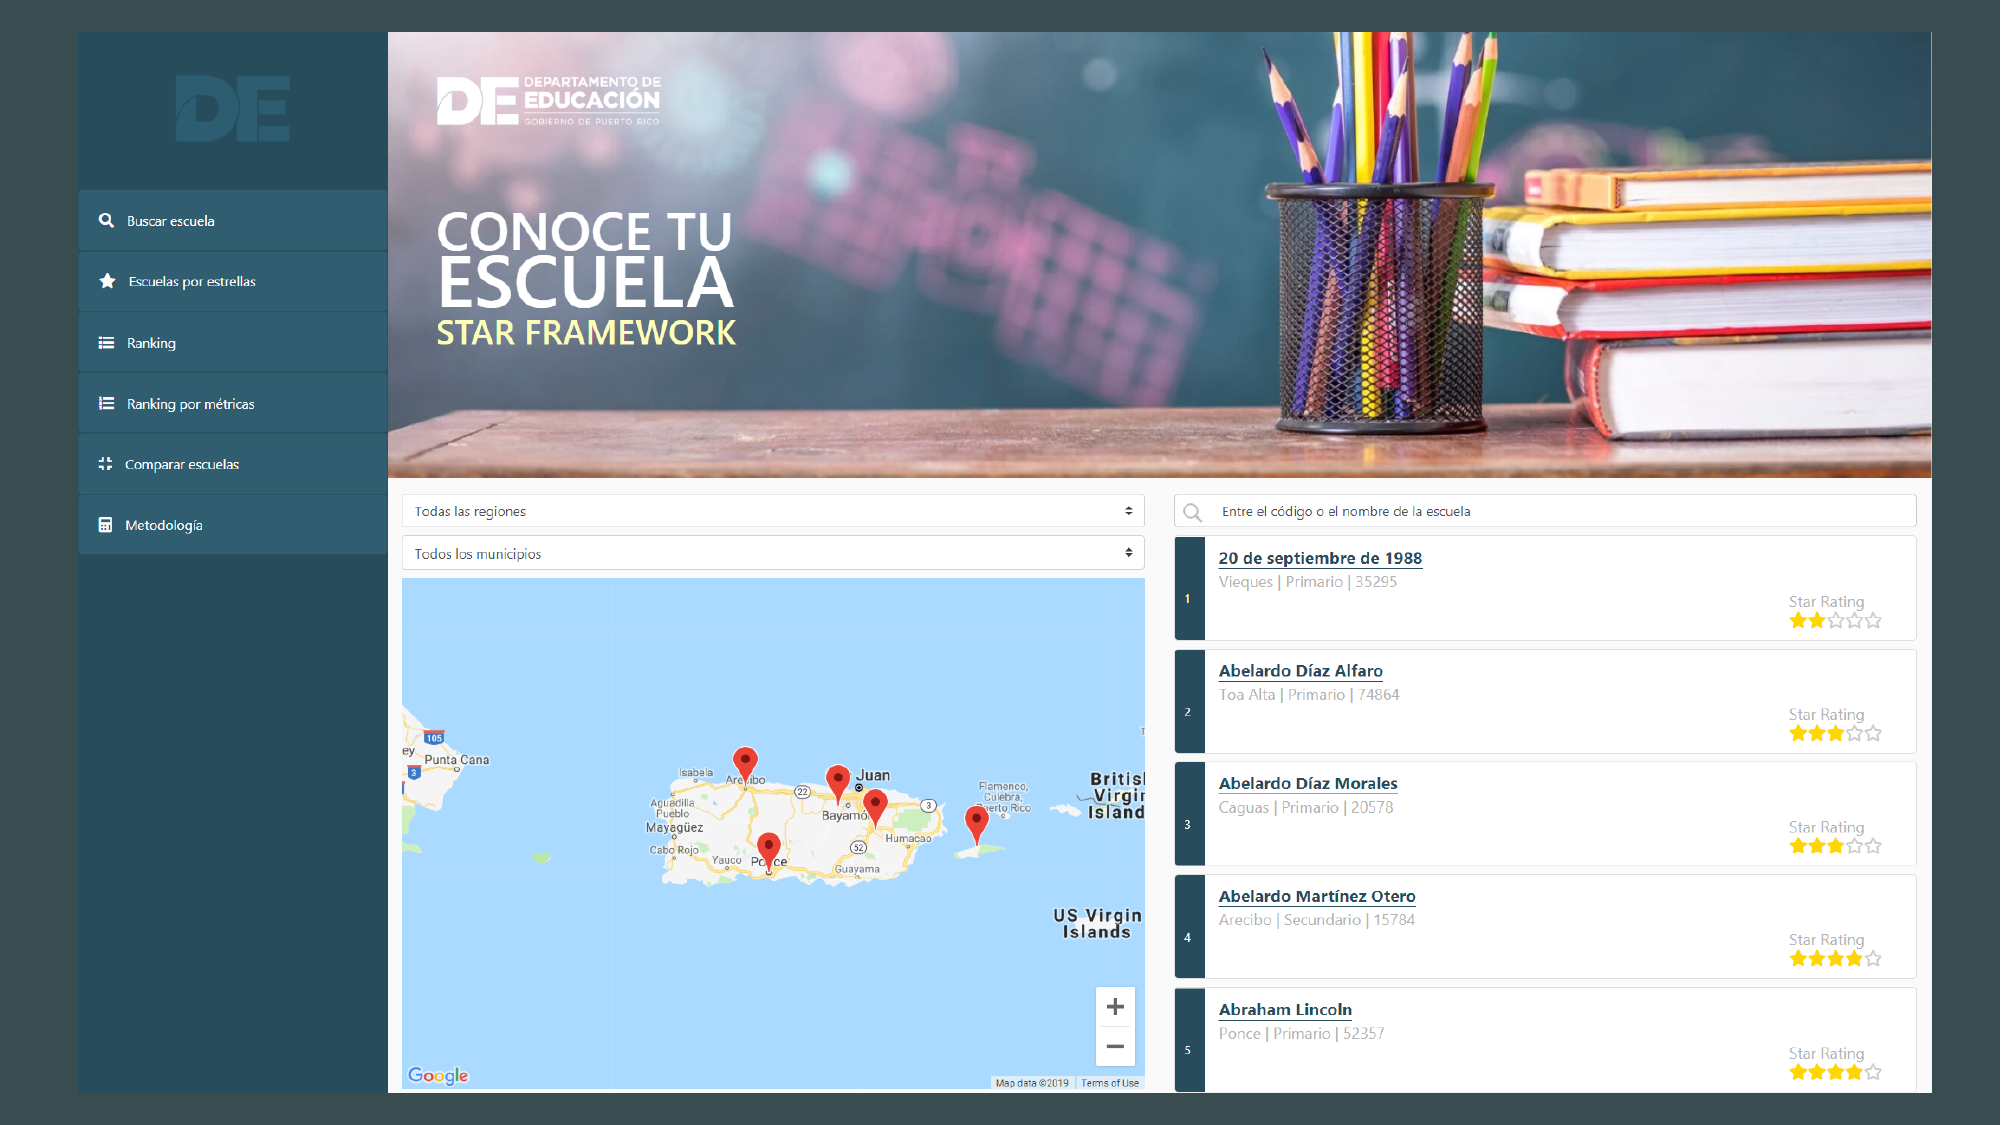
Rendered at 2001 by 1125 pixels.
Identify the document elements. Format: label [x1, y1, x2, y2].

text_box [0, 0, 2000, 1125]
picture [78, 32, 1932, 1093]
